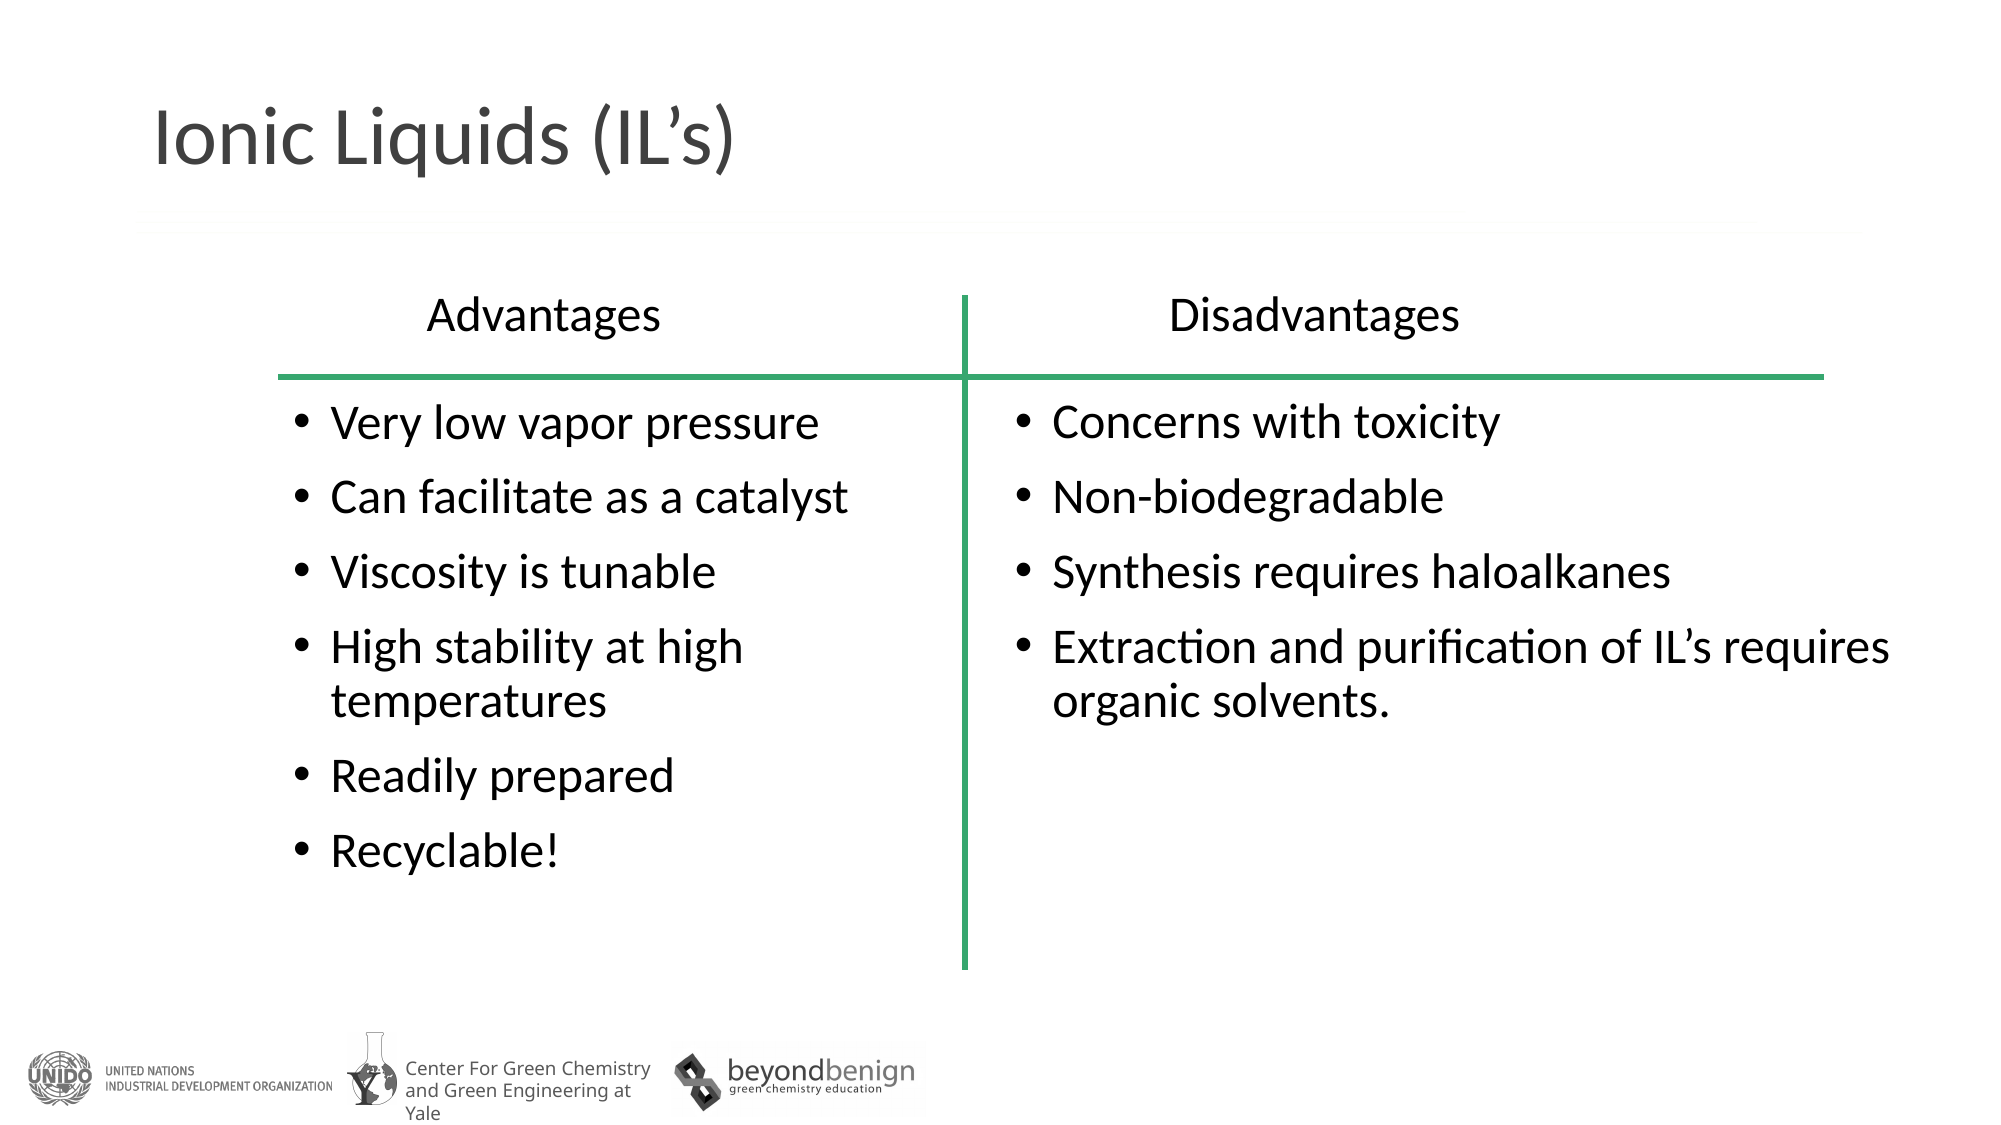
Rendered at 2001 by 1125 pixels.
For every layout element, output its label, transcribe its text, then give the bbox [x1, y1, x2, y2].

text_box Concerns with toxicity Non-biodegradable Synthesis requires haloalkanes Extraction and purification of IL’s requires organic solvents. [999, 388, 1913, 823]
title Ionic Liquids (IL’s) [137, 28, 1863, 247]
list Very low vapor pressure Can facilitate as a catalyst Viscosity is tunable High stability at high temperatures Readily prepared Recyclable! [278, 388, 960, 970]
text_box Advantages [411, 274, 677, 349]
text_box Disadvantages [1154, 274, 1476, 349]
